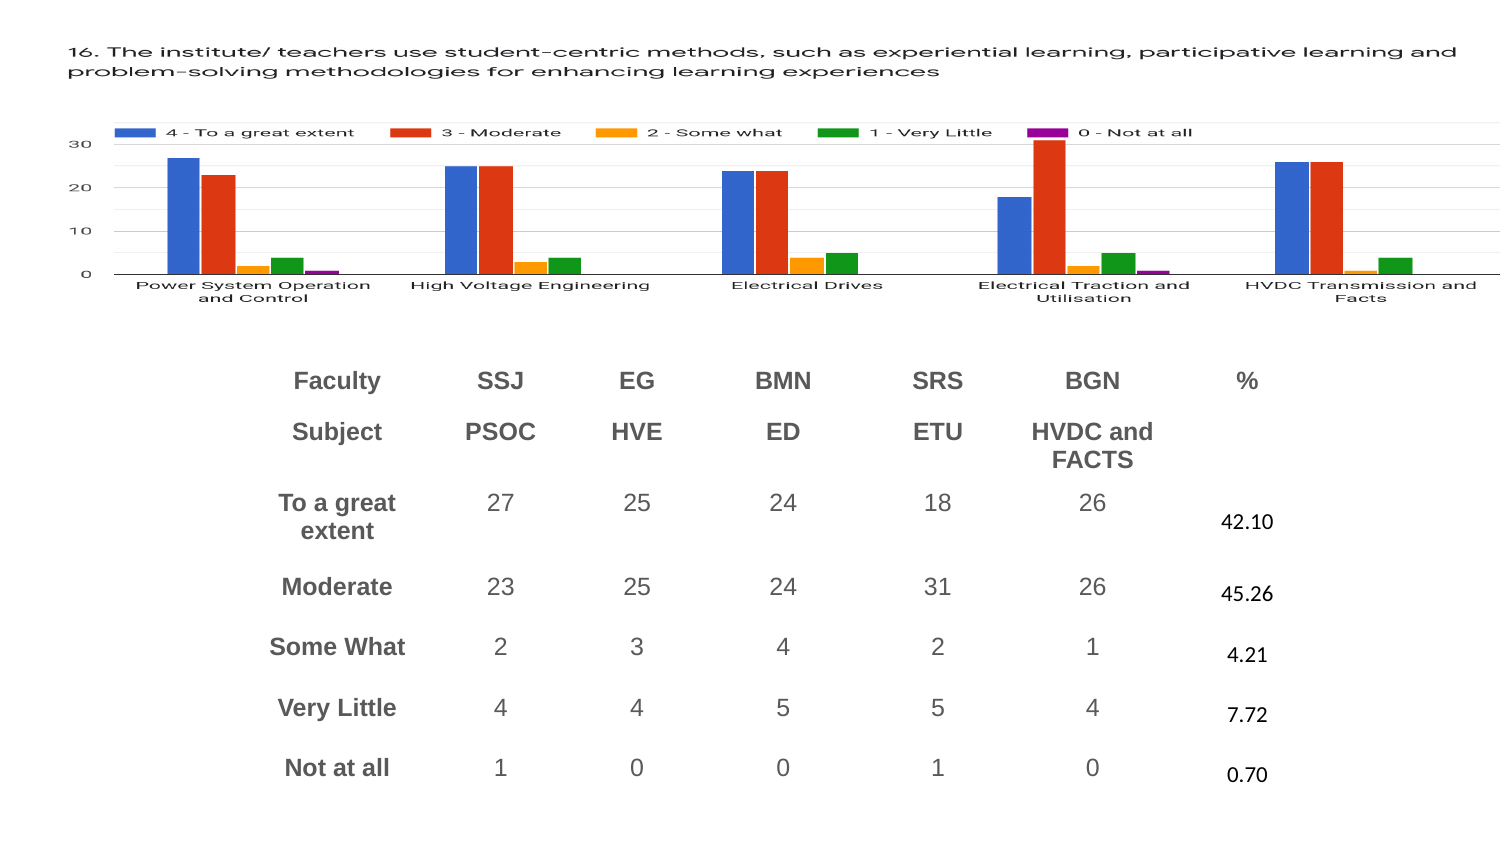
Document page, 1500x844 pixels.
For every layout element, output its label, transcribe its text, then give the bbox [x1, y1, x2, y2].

table_cell 26 [1015, 481, 1170, 565]
table_cell HVDC and FACTS [1015, 410, 1170, 481]
table_cell 4 [706, 625, 861, 686]
table_cell 25 [569, 481, 706, 565]
table_cell 4 [1015, 686, 1170, 746]
table_header % [1170, 360, 1325, 481]
table_cell Some What [242, 625, 433, 686]
table_cell 0 [706, 746, 861, 807]
table_cell 0.70 [1170, 746, 1325, 807]
table_header BGN [1015, 360, 1170, 410]
table_header SRS [861, 360, 1015, 410]
table_cell PSOC [433, 410, 569, 481]
picture [24, 24, 1500, 335]
table_cell 24 [706, 481, 861, 565]
table_cell 1 [861, 746, 1015, 807]
table_cell ED [706, 410, 861, 481]
table_cell Not at all [242, 746, 433, 807]
table_cell 18 [861, 481, 1015, 565]
table_cell Moderate [242, 565, 433, 625]
table_cell 5 [861, 686, 1015, 746]
table_cell 7.72 [1170, 686, 1325, 746]
table_header SSJ [433, 360, 569, 410]
table_cell 24 [706, 565, 861, 625]
table_cell 0 [1015, 746, 1170, 807]
table_cell Very Little [242, 686, 433, 746]
table_cell 27 [433, 481, 569, 565]
table_cell 42.10 [1170, 481, 1325, 565]
table_cell 1 [433, 746, 569, 807]
table_cell 0 [569, 746, 706, 807]
table_cell HVE [569, 410, 706, 481]
table_cell 25 [569, 565, 706, 625]
table_header BMN [706, 360, 861, 410]
table_cell 3 [569, 625, 706, 686]
table_header EG [569, 360, 706, 410]
table_cell 4.21 [1170, 625, 1325, 686]
table_header Faculty [242, 360, 433, 410]
table_cell Subject [242, 410, 433, 481]
table_cell 23 [433, 565, 569, 625]
table_cell 4 [433, 686, 569, 746]
table_cell 26 [1015, 565, 1170, 625]
table_cell To a great extent [242, 481, 433, 565]
table_cell 2 [861, 625, 1015, 686]
table_cell 45.26 [1170, 565, 1325, 625]
table_cell ETU [861, 410, 1015, 481]
table_cell 31 [861, 565, 1015, 625]
table_cell 5 [706, 686, 861, 746]
table_cell 4 [569, 686, 706, 746]
table_cell 1 [1015, 625, 1170, 686]
table_cell 2 [433, 625, 569, 686]
